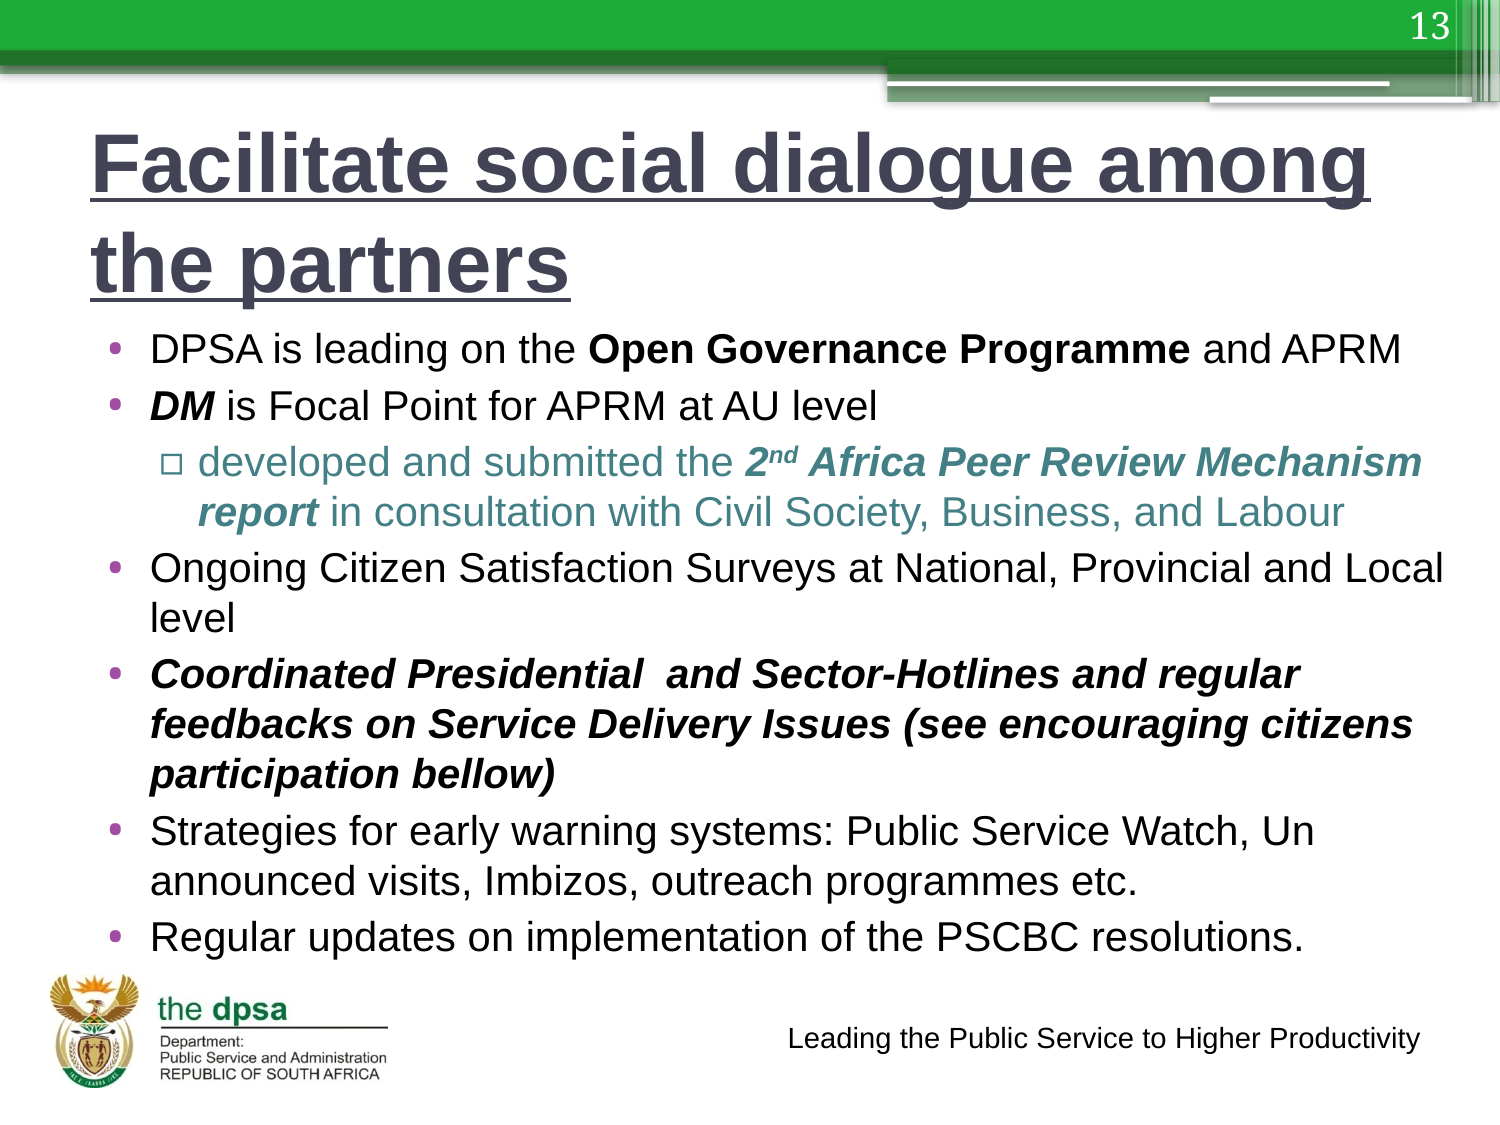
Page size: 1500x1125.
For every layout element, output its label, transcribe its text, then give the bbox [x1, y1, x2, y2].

picture [50, 974, 388, 1088]
list DPSA is leading on the Open Governance Programme and APRM DM is Focal Point for APRM at AU level developed and submitted the 2nd Africa Peer Review Mechanism report in consultation with Civil Society, Business, and Labour Ongoing Citizen Satisfaction Surveys at National, Provincial and Local level Coordinated Presidential and Sector-Hotlines and regular feedbacks on Service Delivery Issues (see encouraging citizens participation bellow) Strategies for early warning systems: Public Service Watch, Un announced visits, Imbizos, outreach programmes etc. Regular updates on implementation of the PSCBC resolutions. [74, 314, 1483, 1079]
slide_number 13 [1340, 0, 1466, 61]
title Facilitate social dialogue among the partners [74, 187, 1426, 232]
